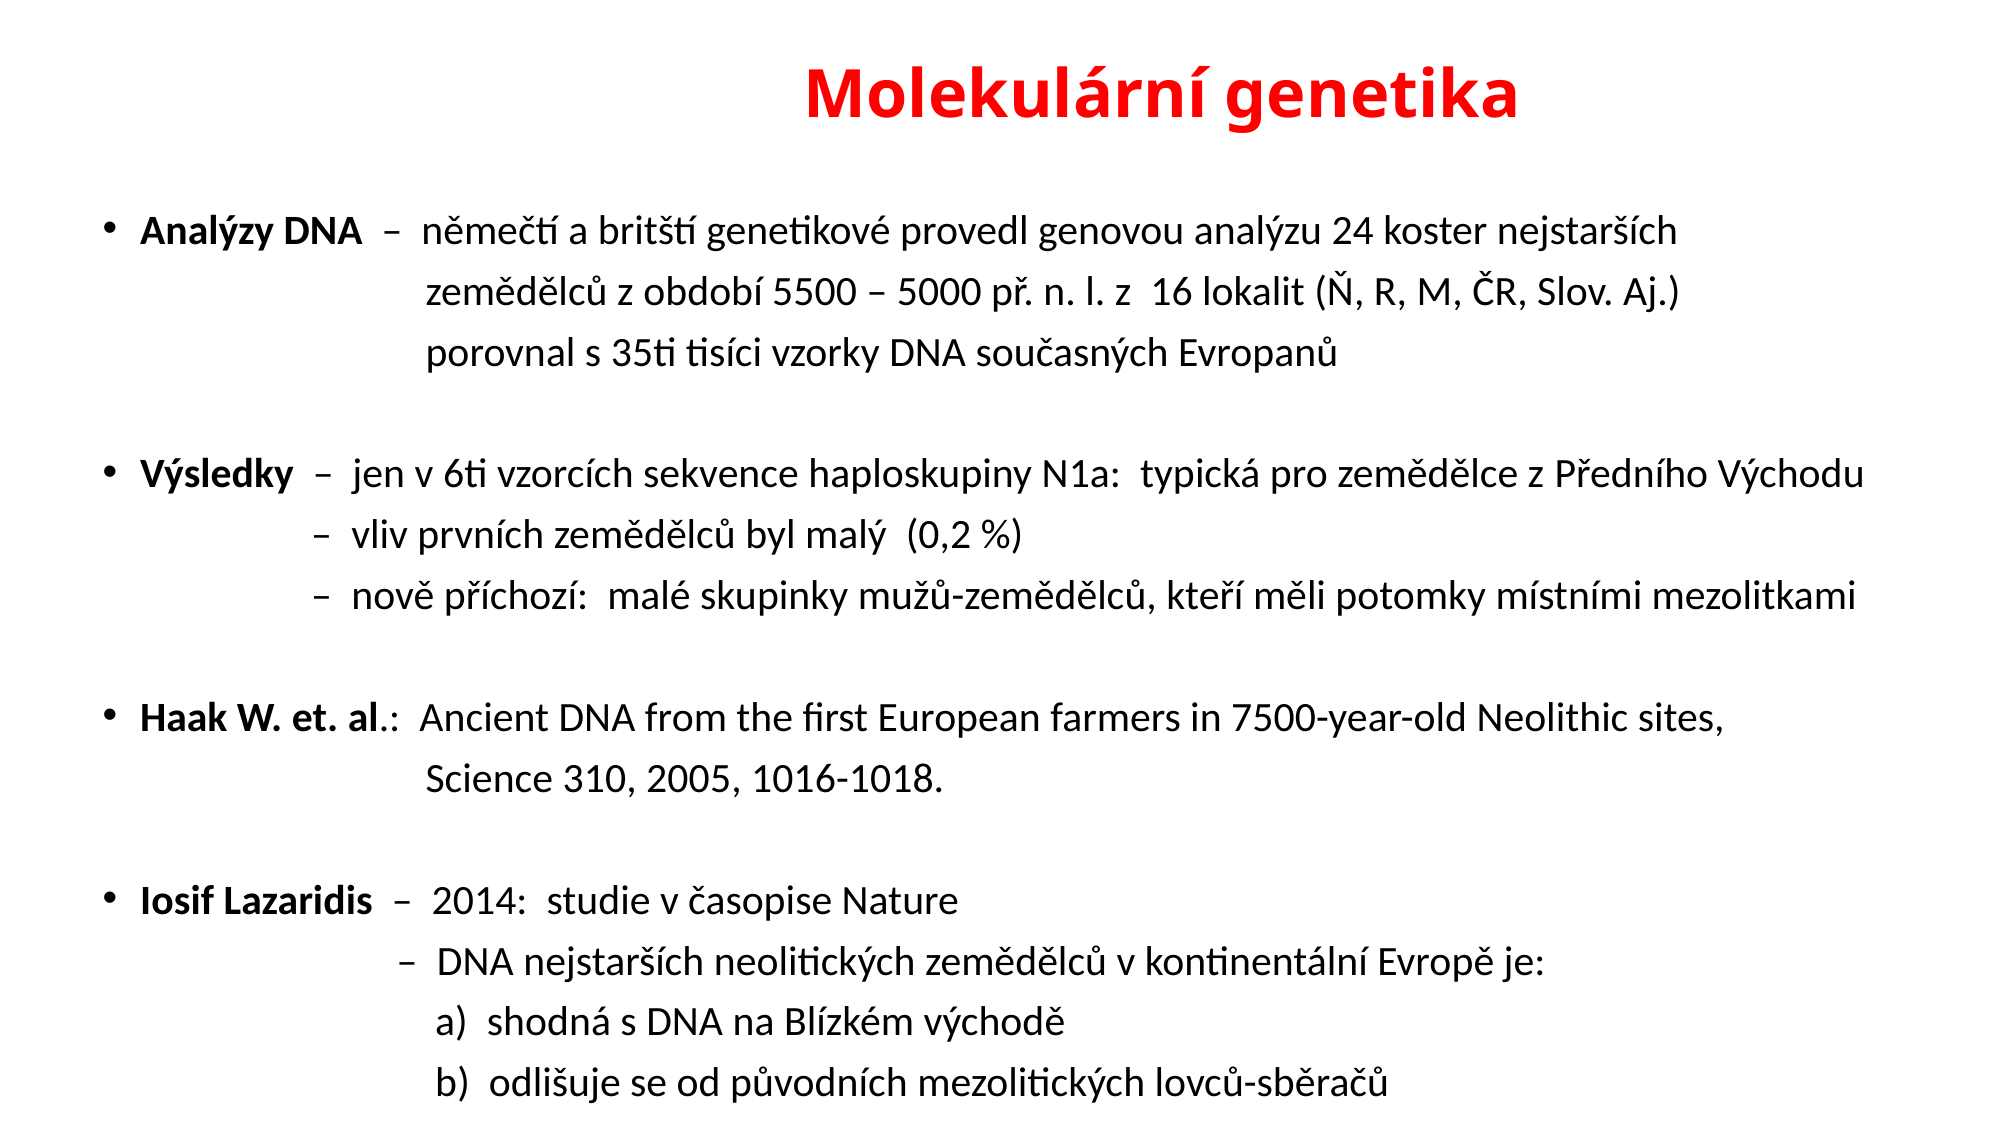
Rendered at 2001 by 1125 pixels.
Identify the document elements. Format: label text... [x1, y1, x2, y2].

title Molekulární genetika [133, 0, 1859, 204]
list Analýzy DNA – němečtí a britští genetikové provedl genovou analýzu 24 koster nejstarších zemědělců z období 5500 – 5000 př. n. l. z 16 lokalit (Ň, R, M, ČR, Slov. Aj.) porovnal s 35ti tisíci vzorky DNA současných Evropanů Výsledky – jen v 6ti vzorcích sekvence haploskupiny N1a: typická pro zemědělce z Předního Východu – vliv prvních zemědělců byl malý (0,2 %) – nově příchozí: malé skupinky mužů-zemědělců, kteří měli potomky místními mezolitkami Haak W. et. al.: Ancient DNA from the first European farmers in 7500-year-old Neolithic sites, Science 310, 2005, 1016-1018. Iosif Lazaridis – 2014: studie v časopise Nature – DNA nejstarších neolitických zemědělců v kontinentální Evropě je: a) shodná s DNA na Blízkém východě b) odlišuje se od původních mezolitických lovců-sběračů [87, 204, 2000, 1125]
